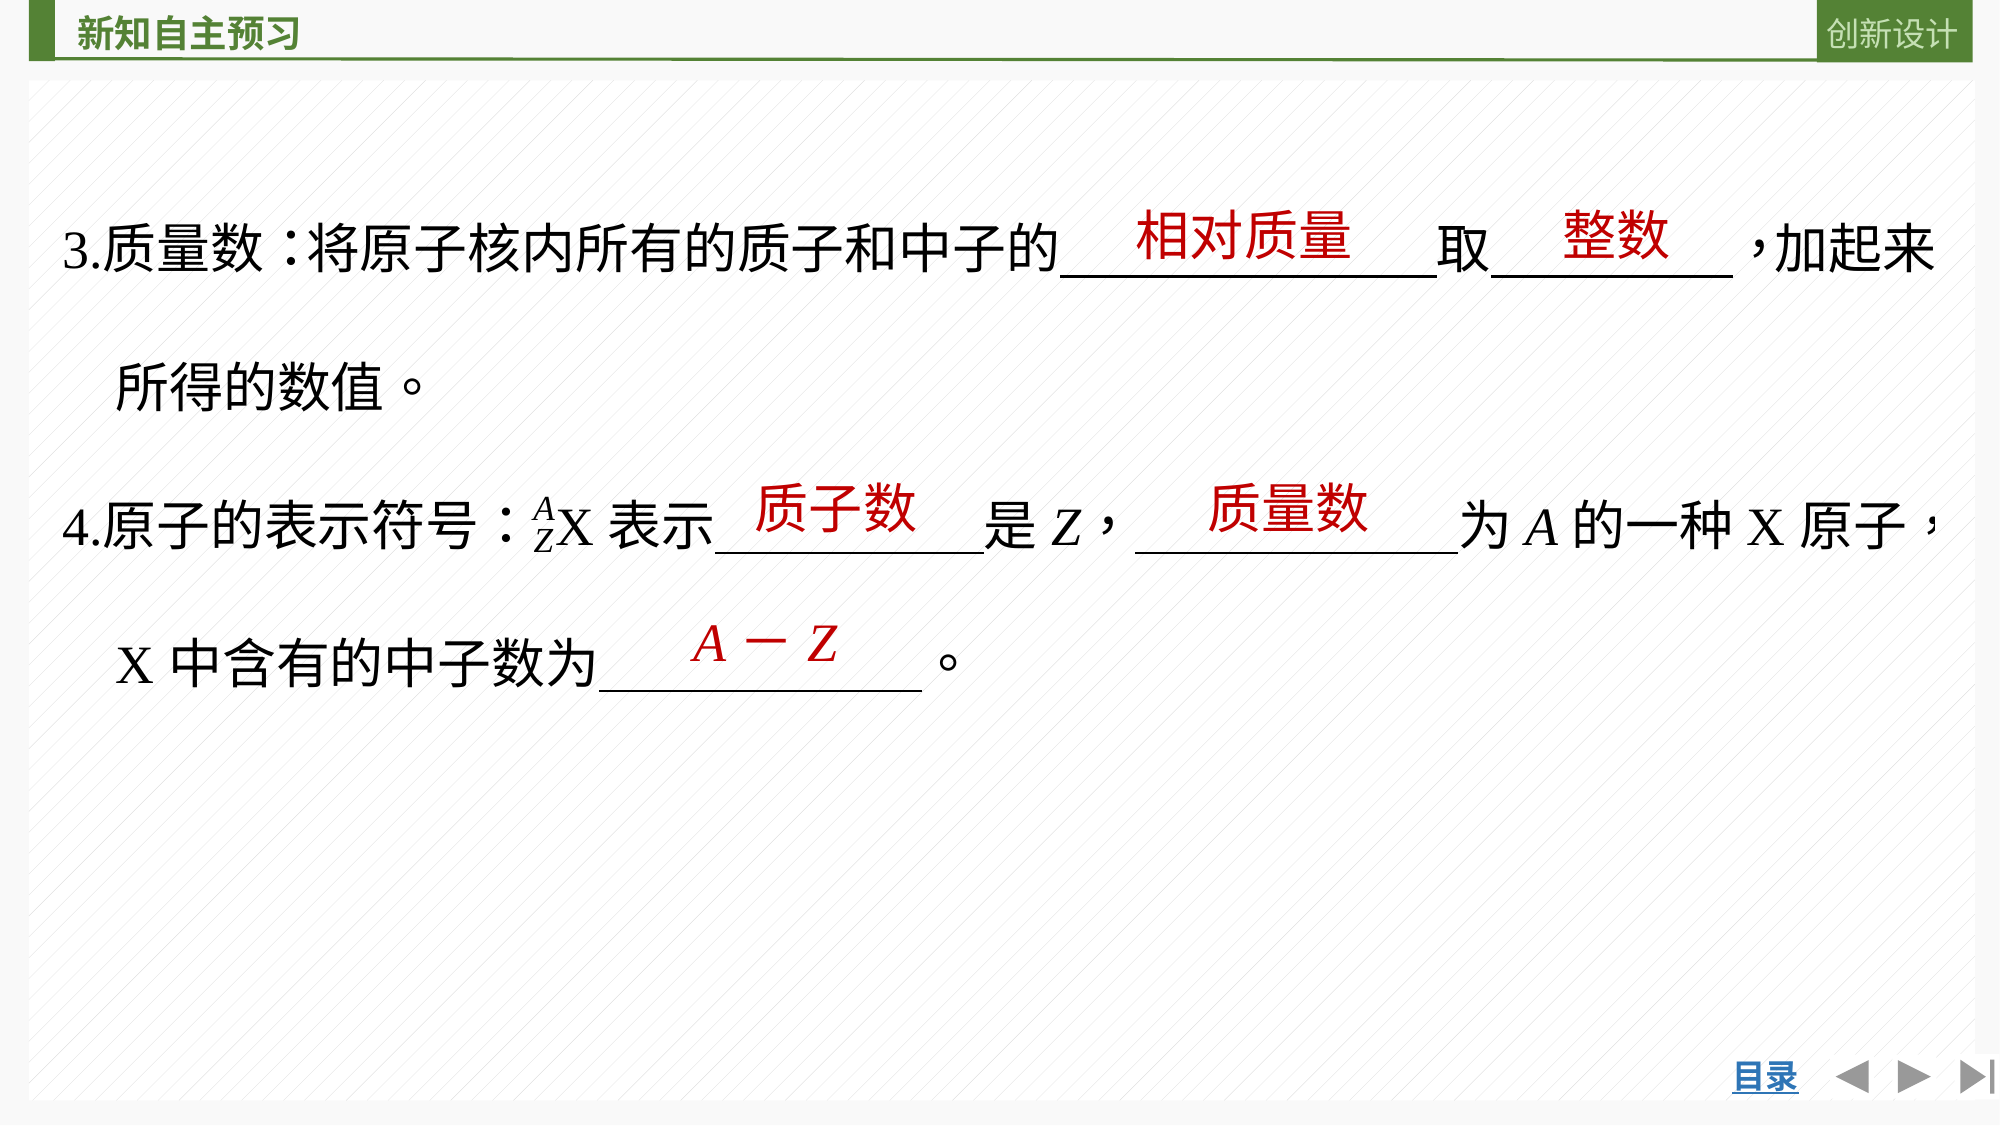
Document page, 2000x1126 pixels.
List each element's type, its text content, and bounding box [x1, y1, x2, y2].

text_box 相对质量 [1121, 193, 1368, 201]
text_box 整数 [1547, 193, 1686, 201]
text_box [61, 201, 1935, 755]
